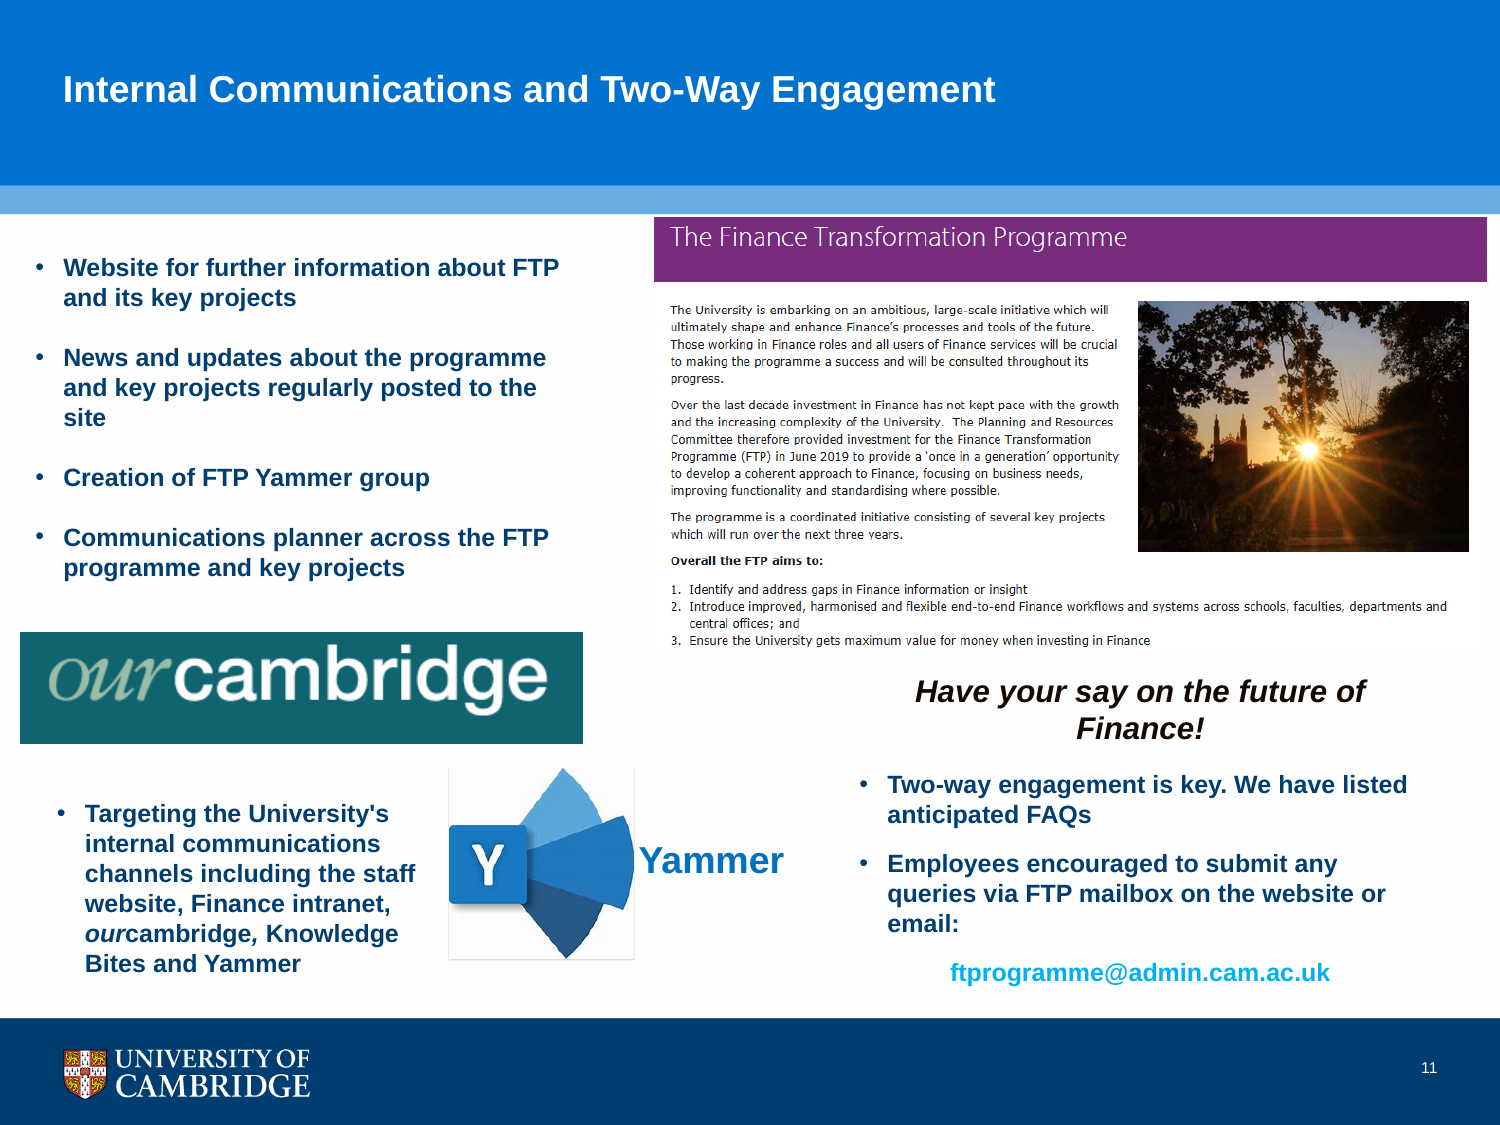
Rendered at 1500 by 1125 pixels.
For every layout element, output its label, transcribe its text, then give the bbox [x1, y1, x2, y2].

text_box Targeting the University's internal communications channels including the staff website, Finance intranet, ourcambridge, Knowledge Bites and Yammer [42, 790, 467, 985]
list Have your say on the future of Finance! Two-way engagement is key. We have listed anticipated FAQs Employees encouraged to submit any queries via FTP mailbox on the website or email: ftprogramme@admin.cam.ac.uk [844, 662, 1437, 1125]
text_box Yammer [642, 828, 807, 888]
text_box Website for further information about FTP and its key projects News and updates about the programme and key projects regularly posted to the site Creation of FTP Yammer group Communications planner across the FTP programme and key projects [20, 244, 577, 589]
picture [0, 0, 1500, 1125]
title Internal Communications and Two-Way Engagement [63, 65, 1437, 135]
